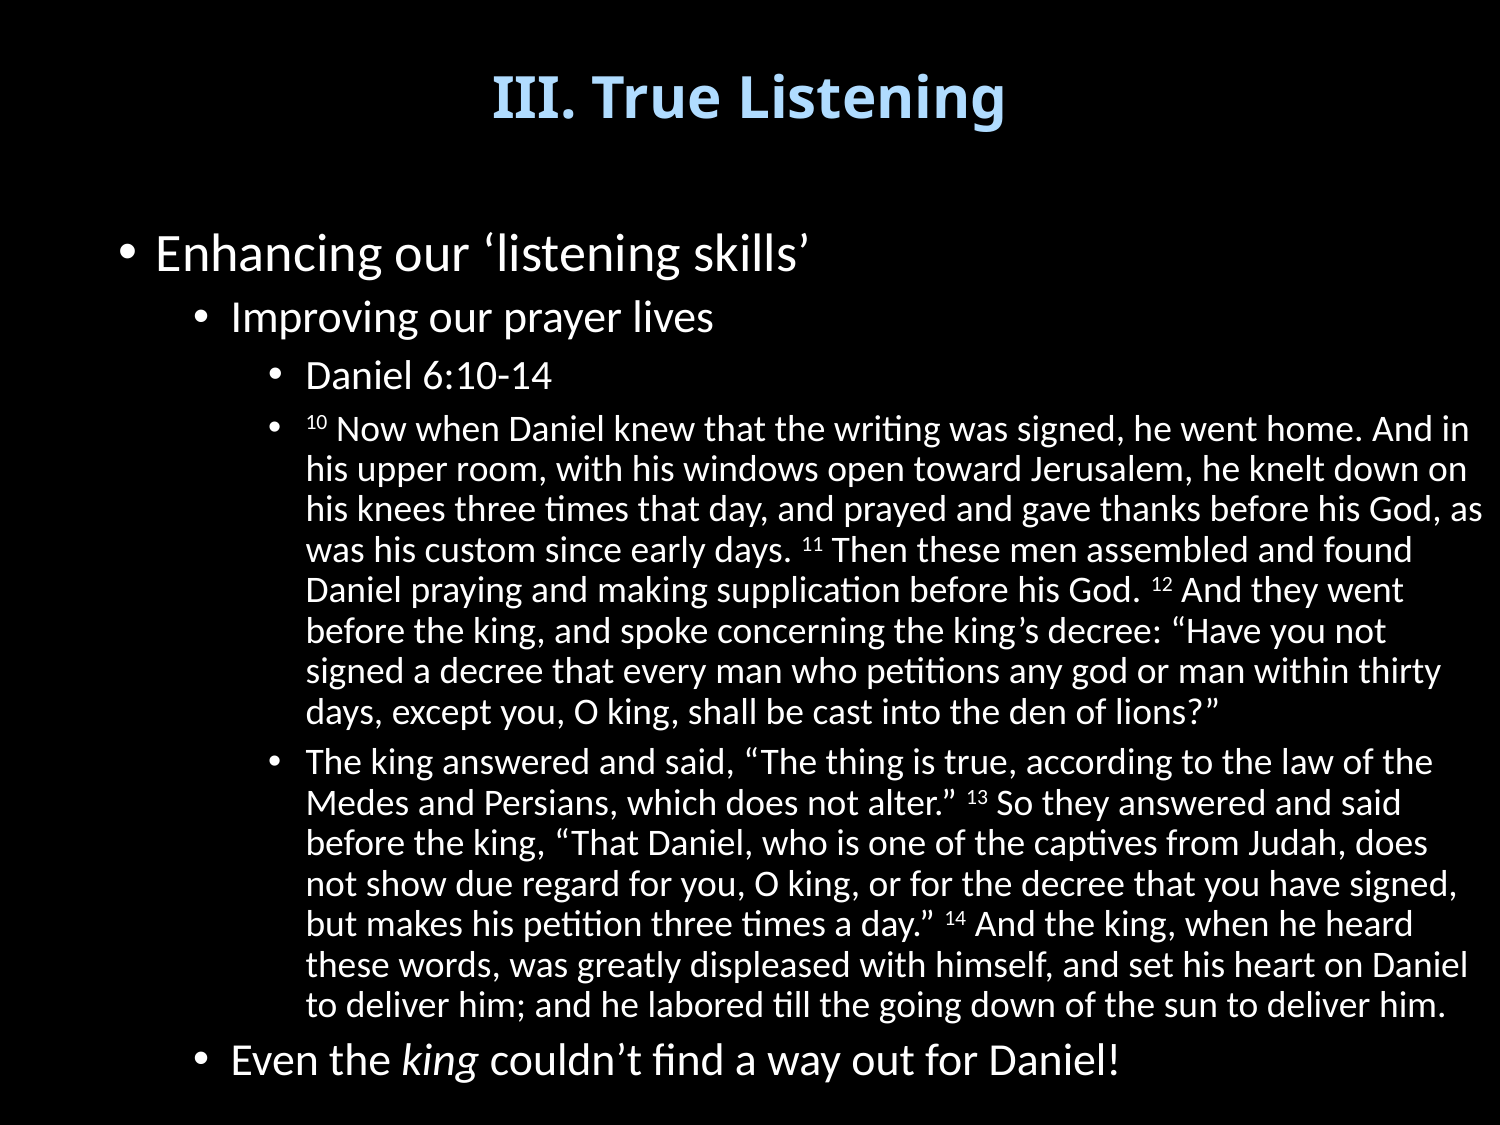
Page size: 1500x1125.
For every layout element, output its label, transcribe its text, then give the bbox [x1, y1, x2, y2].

title III. True Listening [103, 59, 1397, 139]
list Enhancing our ‘listening skills’ Improving our prayer lives Daniel 6:10-14 10 Now when Daniel knew that the writing was signed, he went home. And in his upper room, with his windows open toward Jerusalem, he knelt down on his knees three times that day, and prayed and gave thanks before his God, as was his custom since early days. 11 Then these men assembled and found Daniel praying and making supplication before his God. 12 And they went before the king, and spoke concerning the king’s decree: “Have you not signed a decree that every man who petitions any god or man within thirty days, except you, O king, shall be cast into the den of lions?” The king answered and said, “The thing is true, according to the law of the Medes and Persians, which does not alter.” 13 So they answered and said before the king, “That Daniel, who is one of the captives from Judah, does not show due regard for you, O king, or for the decree that you have signed, but makes his petition three times a day.” 14 And the king, when he heard these words, was greatly displeased with himself, and set his heart on Daniel to deliver him; and he labored till the going down of the sun to deliver him. Even the king couldn’t find a way out for Daniel! [103, 217, 1500, 1073]
